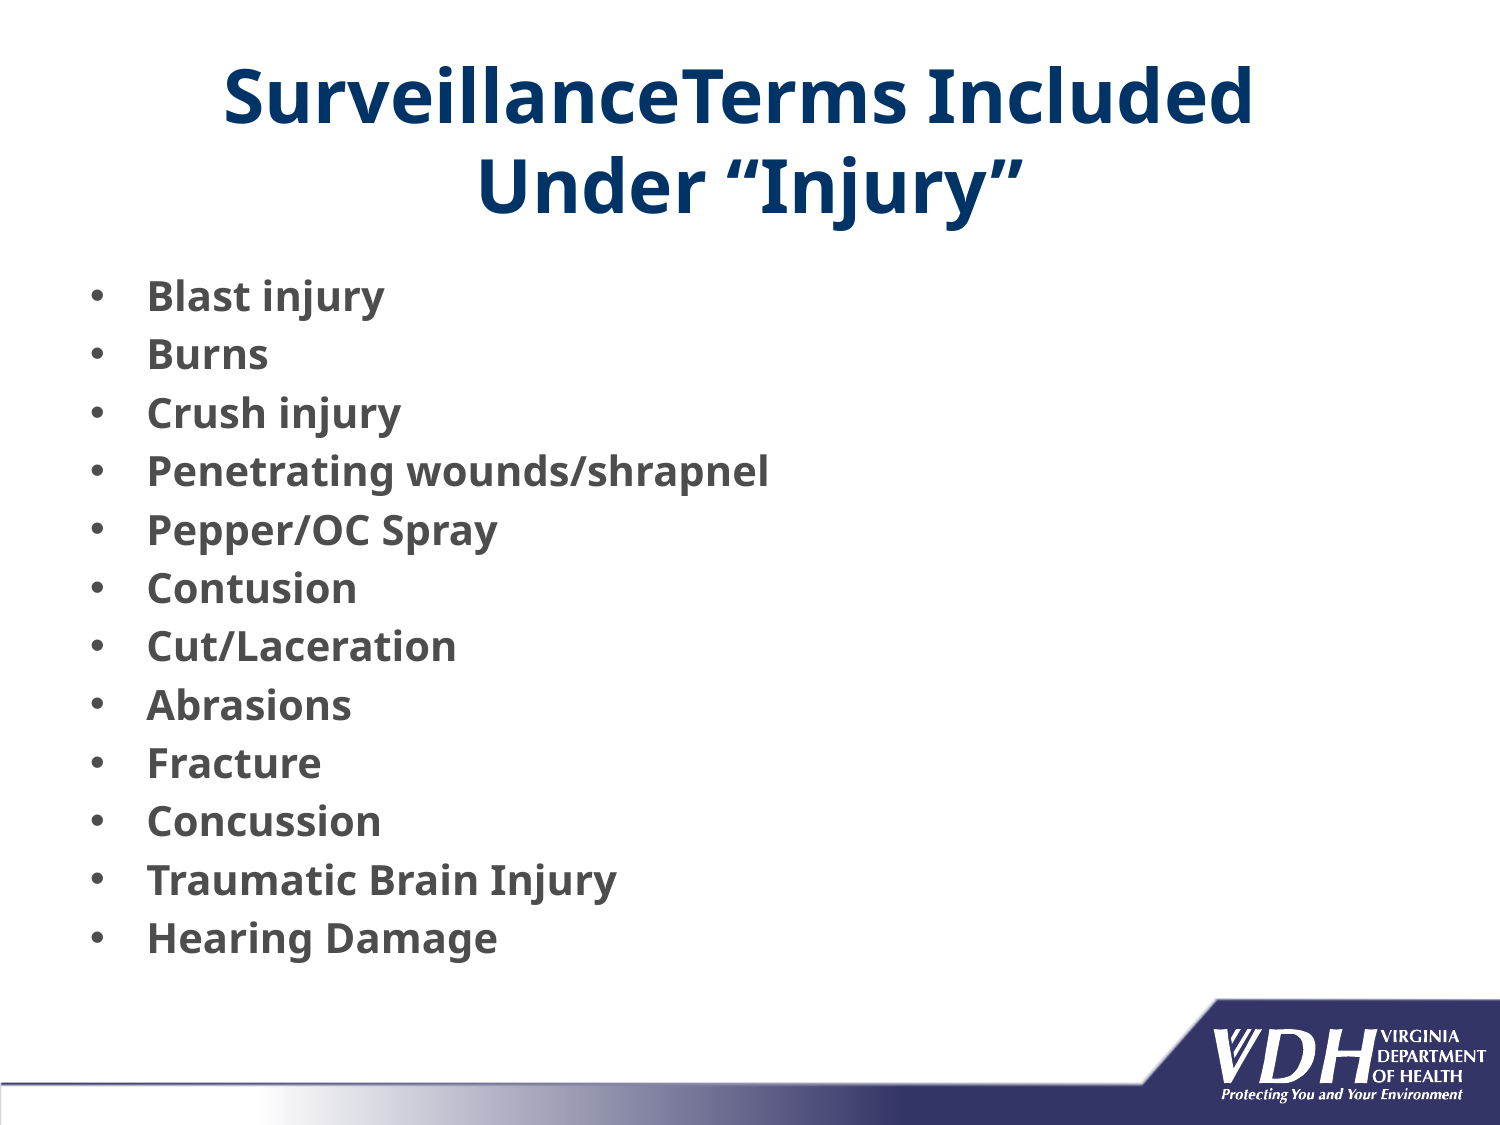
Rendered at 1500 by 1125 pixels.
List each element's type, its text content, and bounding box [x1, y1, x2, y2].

list Blast injury Burns Crush injury Penetrating wounds/shrapnel Pepper/OC Spray Contusion Cut/Laceration Abrasions Fracture Concussion Traumatic Brain Injury Hearing Damage [74, 262, 1426, 1051]
title SurveillanceTerms Included Under “Injury” [74, 44, 1426, 233]
